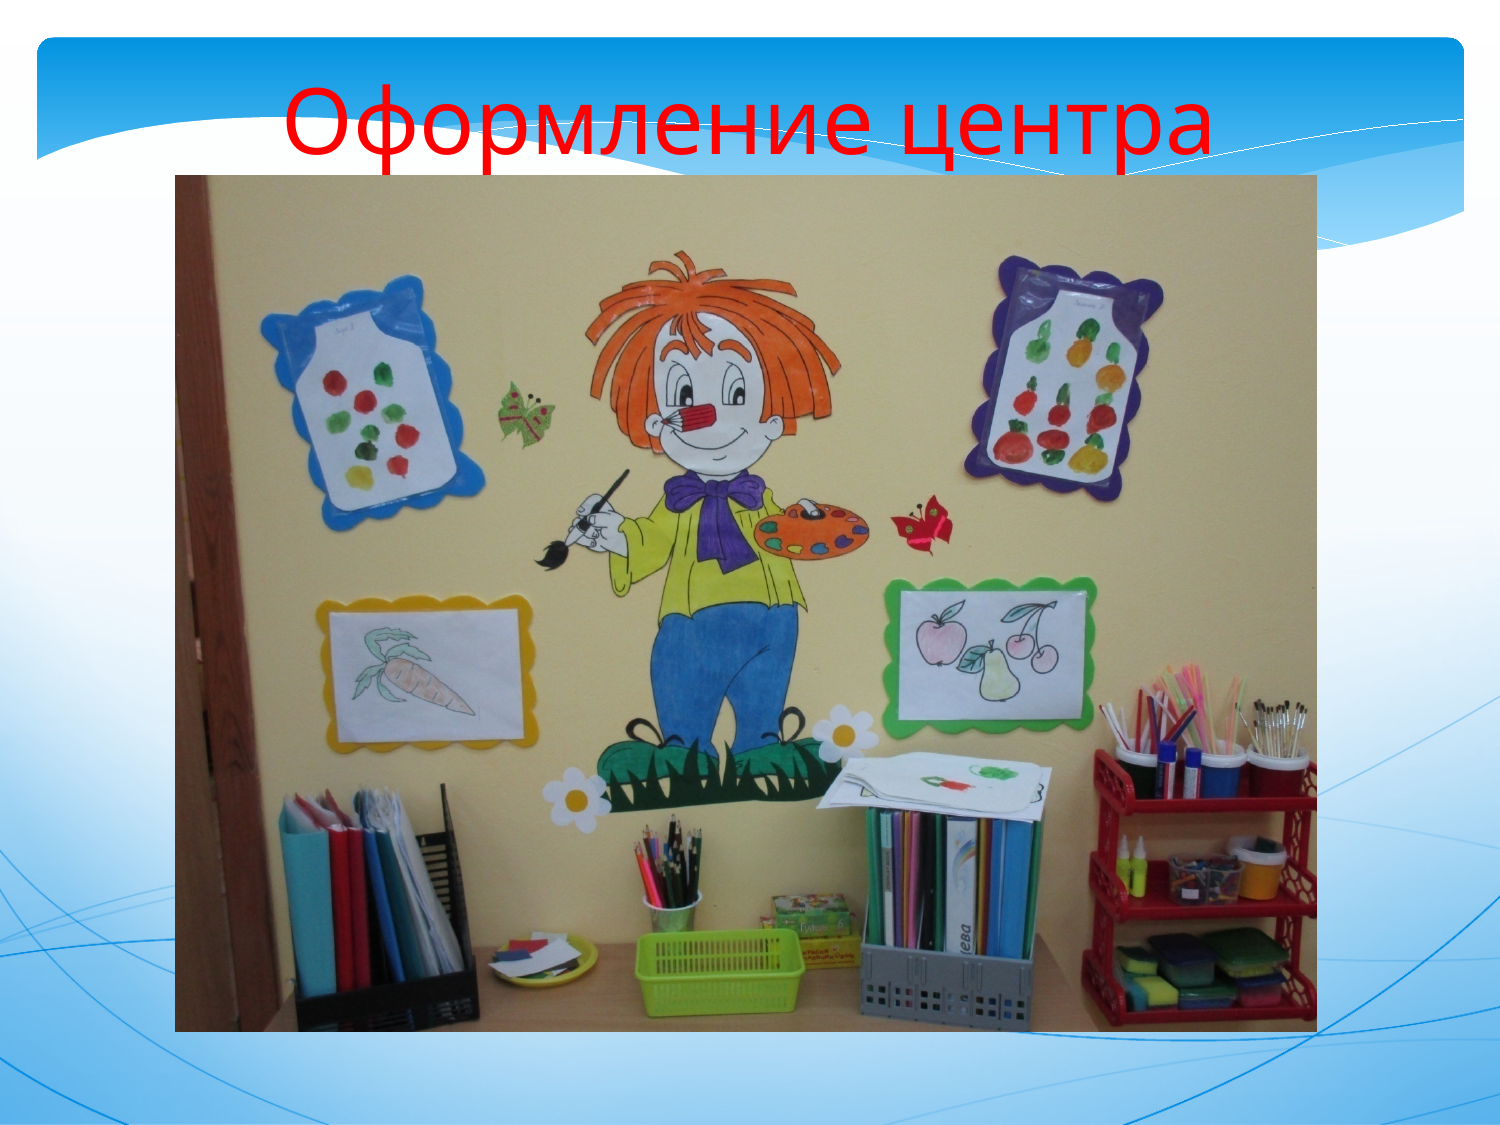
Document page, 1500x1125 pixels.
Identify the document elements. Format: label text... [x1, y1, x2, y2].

picture [175, 175, 1317, 1032]
text_box Оформление центра [74, 55, 1425, 261]
